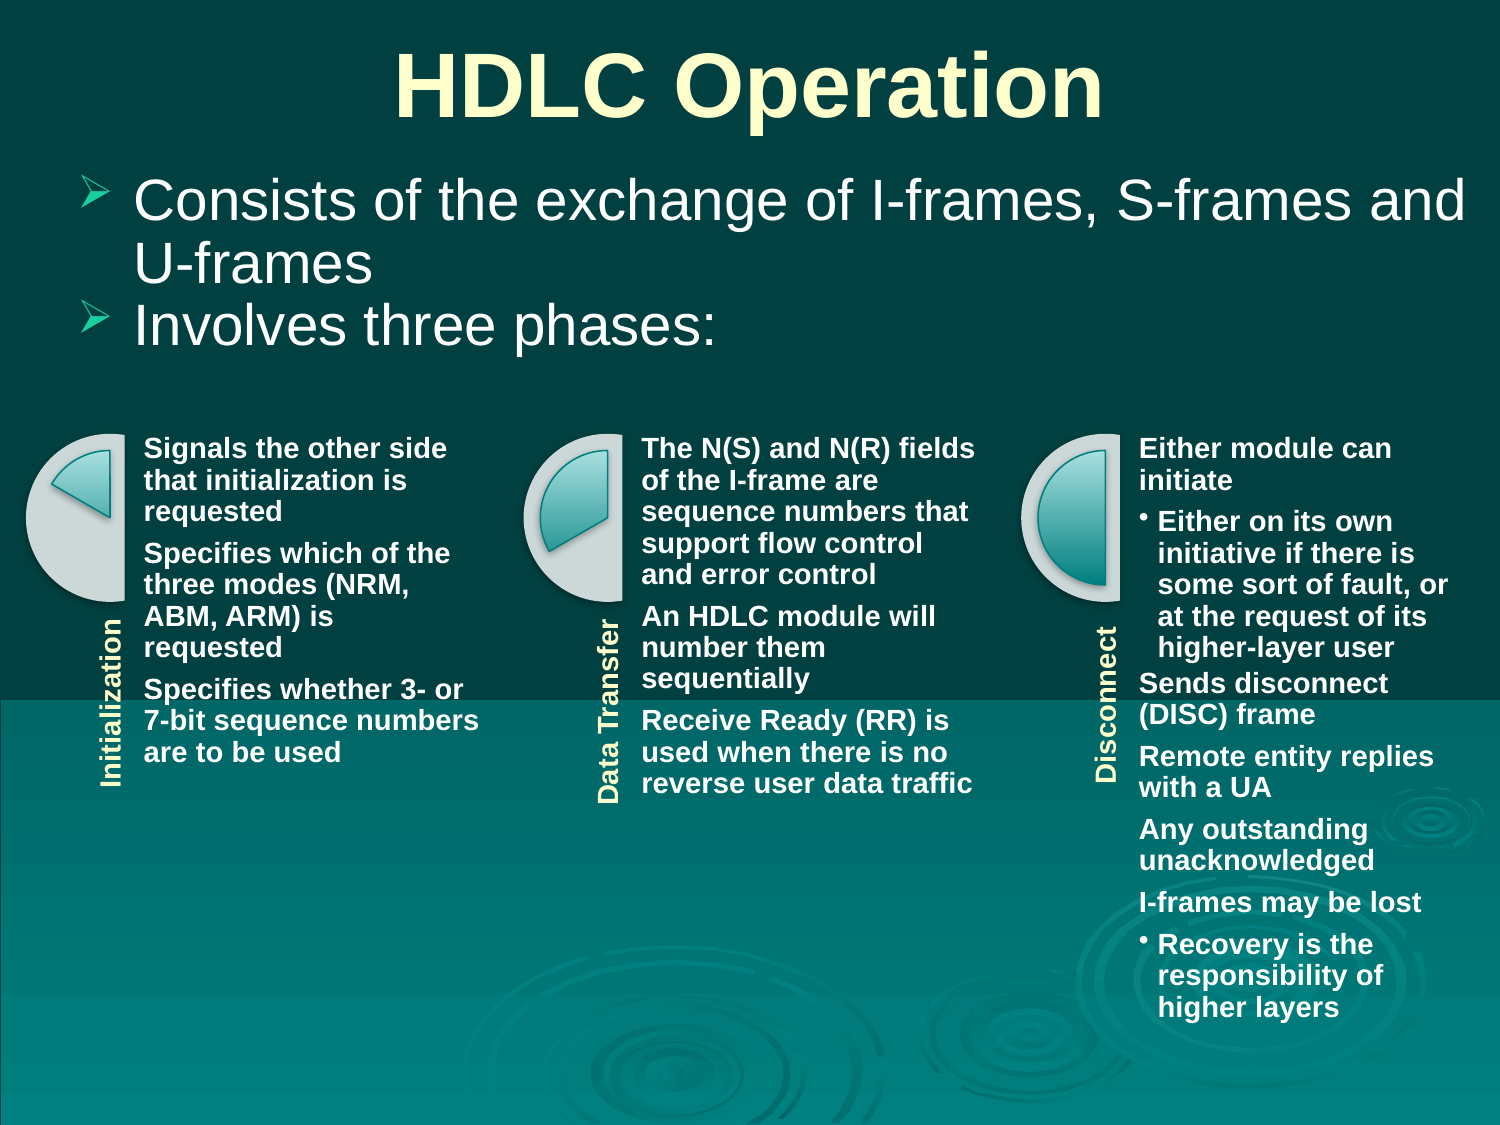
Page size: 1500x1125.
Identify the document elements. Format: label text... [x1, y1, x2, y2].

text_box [25, 294, 1476, 1125]
text_box Involves three phases: [62, 287, 1325, 293]
title HDLC Operation [74, 0, 1426, 162]
text_box Consists of the exchange of I-frames, S-frames and U-frames [62, 162, 1500, 364]
